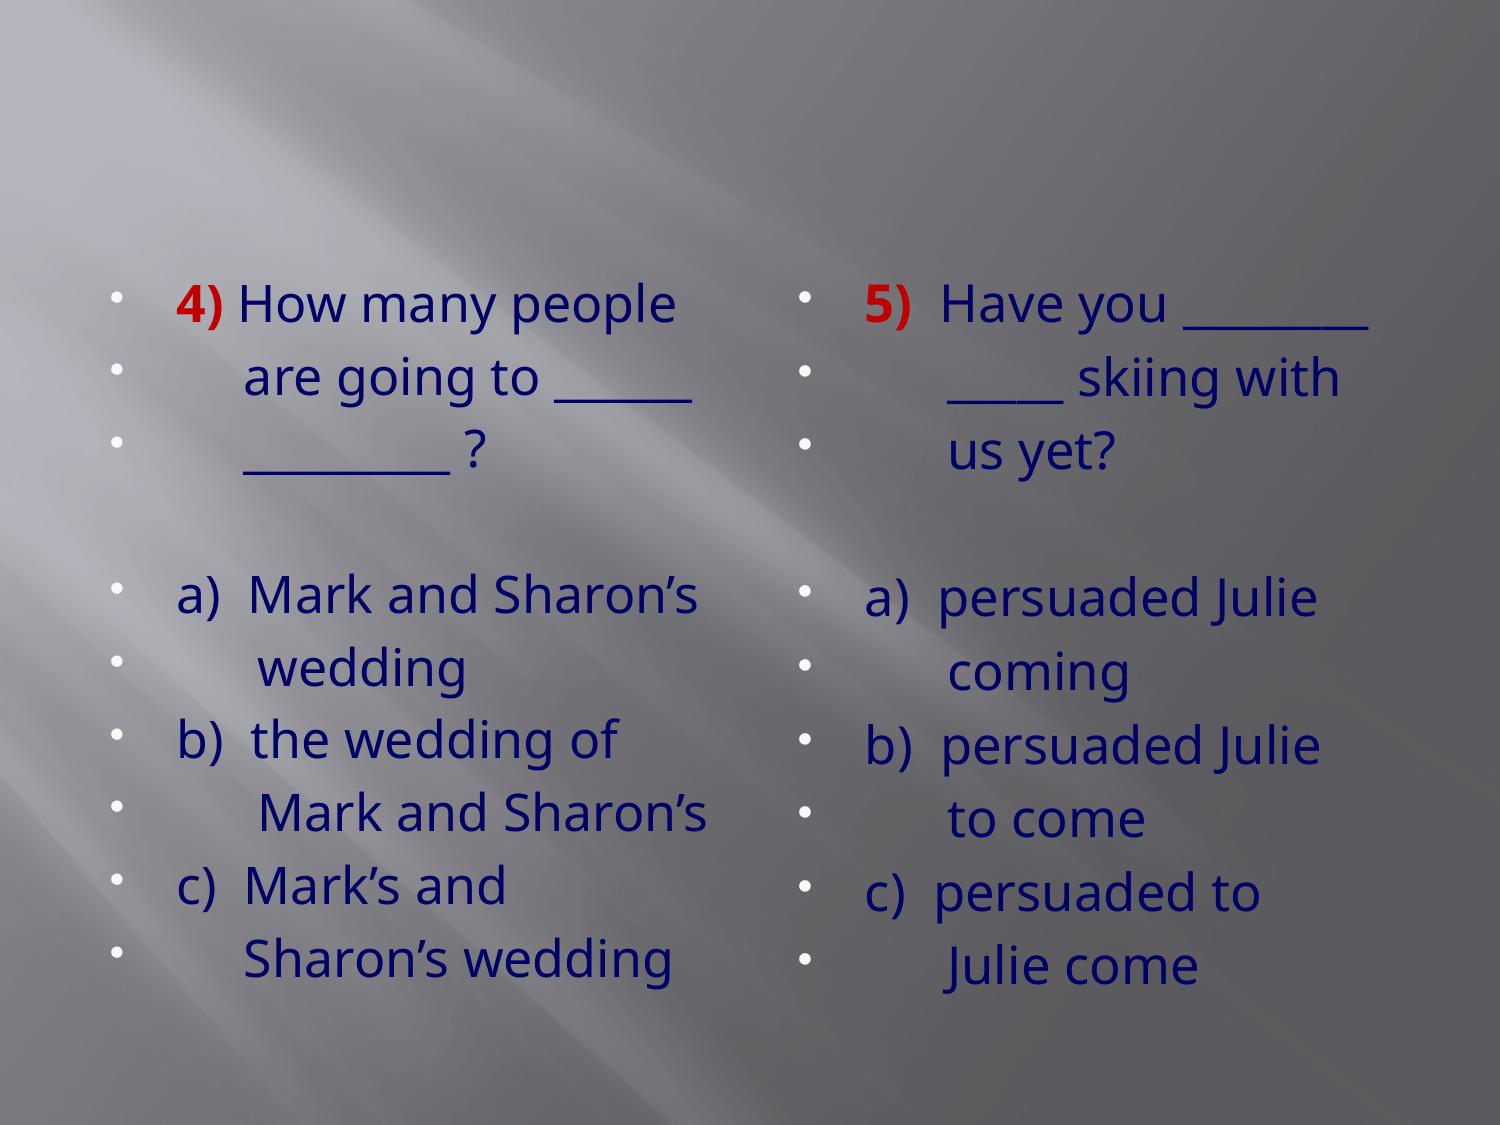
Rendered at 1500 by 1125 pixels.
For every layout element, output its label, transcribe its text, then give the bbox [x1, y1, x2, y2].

list 4) How many people are going to ______ _________ ? a) Mark and Sharon’s wedding b) the wedding of Mark and Sharon’s c) Mark’s and Sharon’s wedding [74, 262, 738, 1006]
list 5) Have you ________ _____ skiing with us yet? a) persuaded Julie coming b) persuaded Julie to come c) persuaded to Julie come [762, 262, 1426, 1006]
